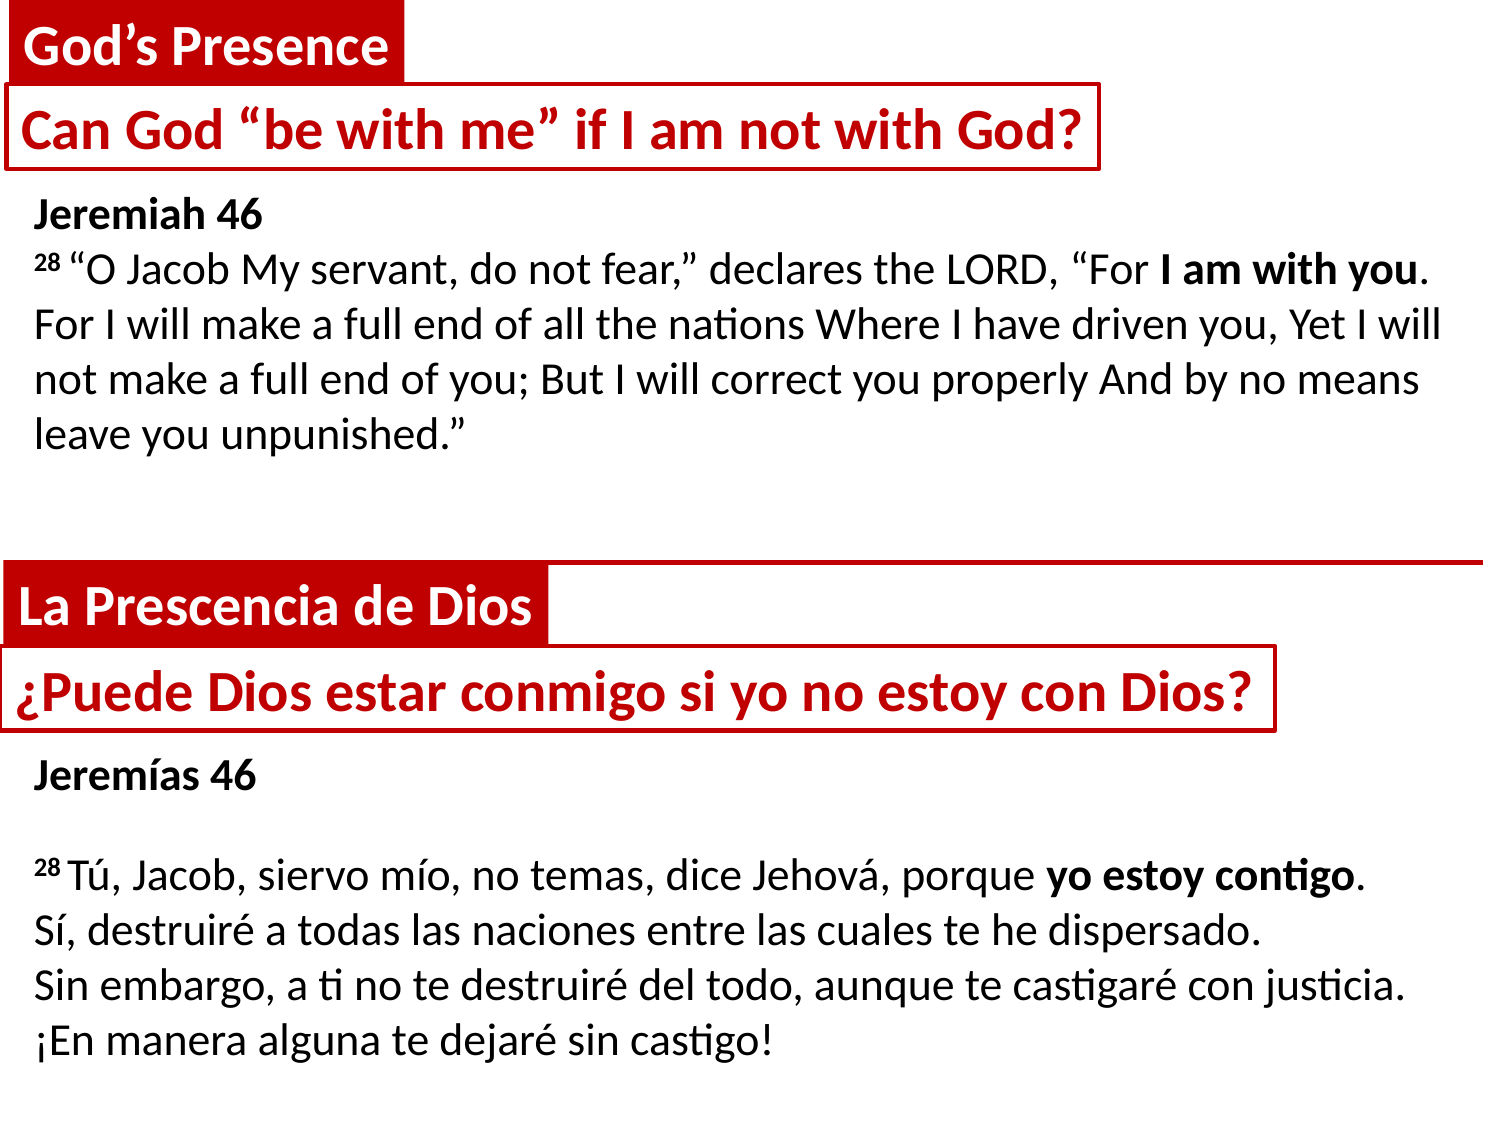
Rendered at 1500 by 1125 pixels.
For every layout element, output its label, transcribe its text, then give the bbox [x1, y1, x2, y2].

text_box Jeremiah 46 28 “O Jacob My servant, do not fear,” declares the Lord, “For I am with you. For I will make a full end of all the nations Where I have driven you, Yet I will not make a full end of you; But I will correct you properly And by no means leave you unpunished.” [19, 176, 1481, 467]
text_box Can God “be with me” if I am not with God? [6, 84, 1099, 170]
text_box ¿Puede Dios estar conmigo si yo no estoy con Dios? [0, 645, 1275, 731]
text_box Jeremías 46 28 Tú, Jacob, siervo mío, no temas, dice Jehová, porque yo estoy contigo. Sí, destruiré a todas las naciones entre las cuales te he dispersado. Sin embargo, a ti no te destruiré del todo, aunque te castigaré con justicia. ¡En manera alguna te dejaré sin castigo! [19, 737, 1481, 1073]
text_box La Prescencia de Dios [3, 560, 549, 645]
text_box God’s Presence [9, 0, 405, 84]
